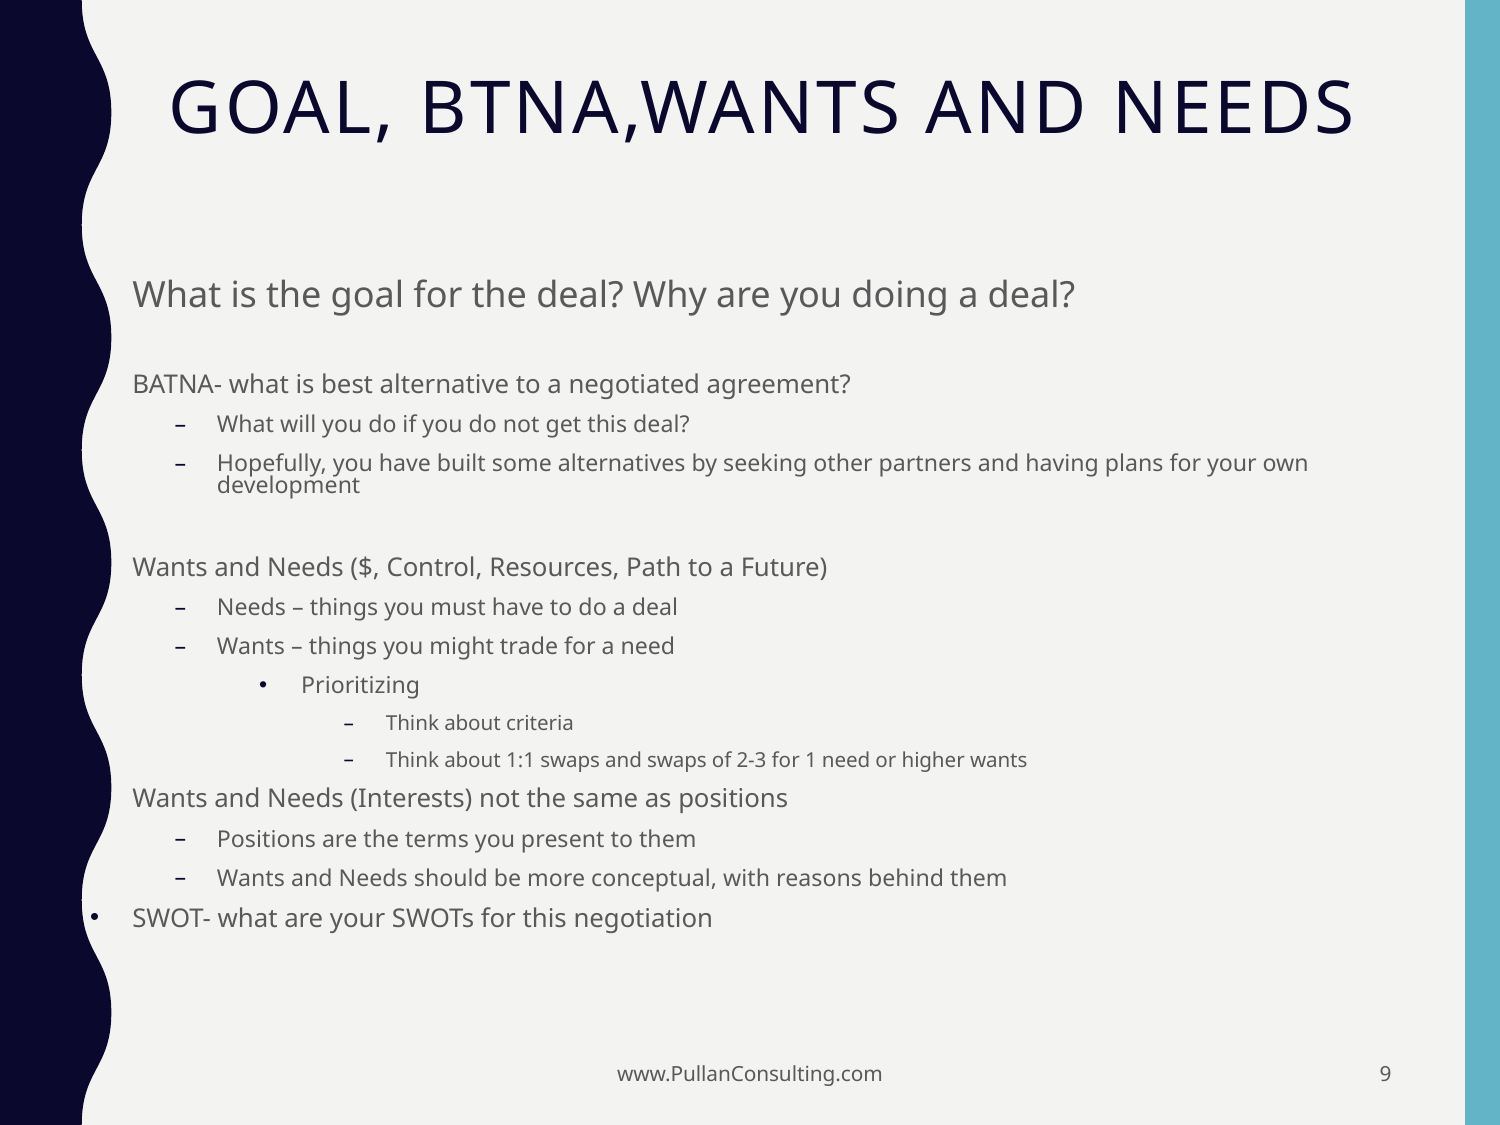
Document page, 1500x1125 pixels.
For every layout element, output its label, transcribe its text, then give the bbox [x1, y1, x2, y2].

footer www.PullanConsulting.com [496, 1045, 1004, 1103]
list What is the goal for the deal? Why are you doing a deal? BATNA- what is best alternative to a negotiated agreement? What will you do if you do not get this deal? Hopefully, you have built some alternatives by seeking other partners and having plans for your own development Wants and Needs ($, Control, Resources, Path to a Future) Needs – things you must have to do a deal Wants – things you might trade for a need Prioritizing Think about criteria Think about 1:1 swaps and swaps of 2-3 for 1 need or higher wants Wants and Needs (Interests) not the same as positions Positions are the terms you present to them Wants and Needs should be more conceptual, with reasons behind them SWOT- what are your SWOTs for this negotiation [75, 224, 1425, 949]
slide_number 9 [1059, 1045, 1407, 1103]
title Goal, BTNA,Wants and Needs [154, 62, 1407, 224]
